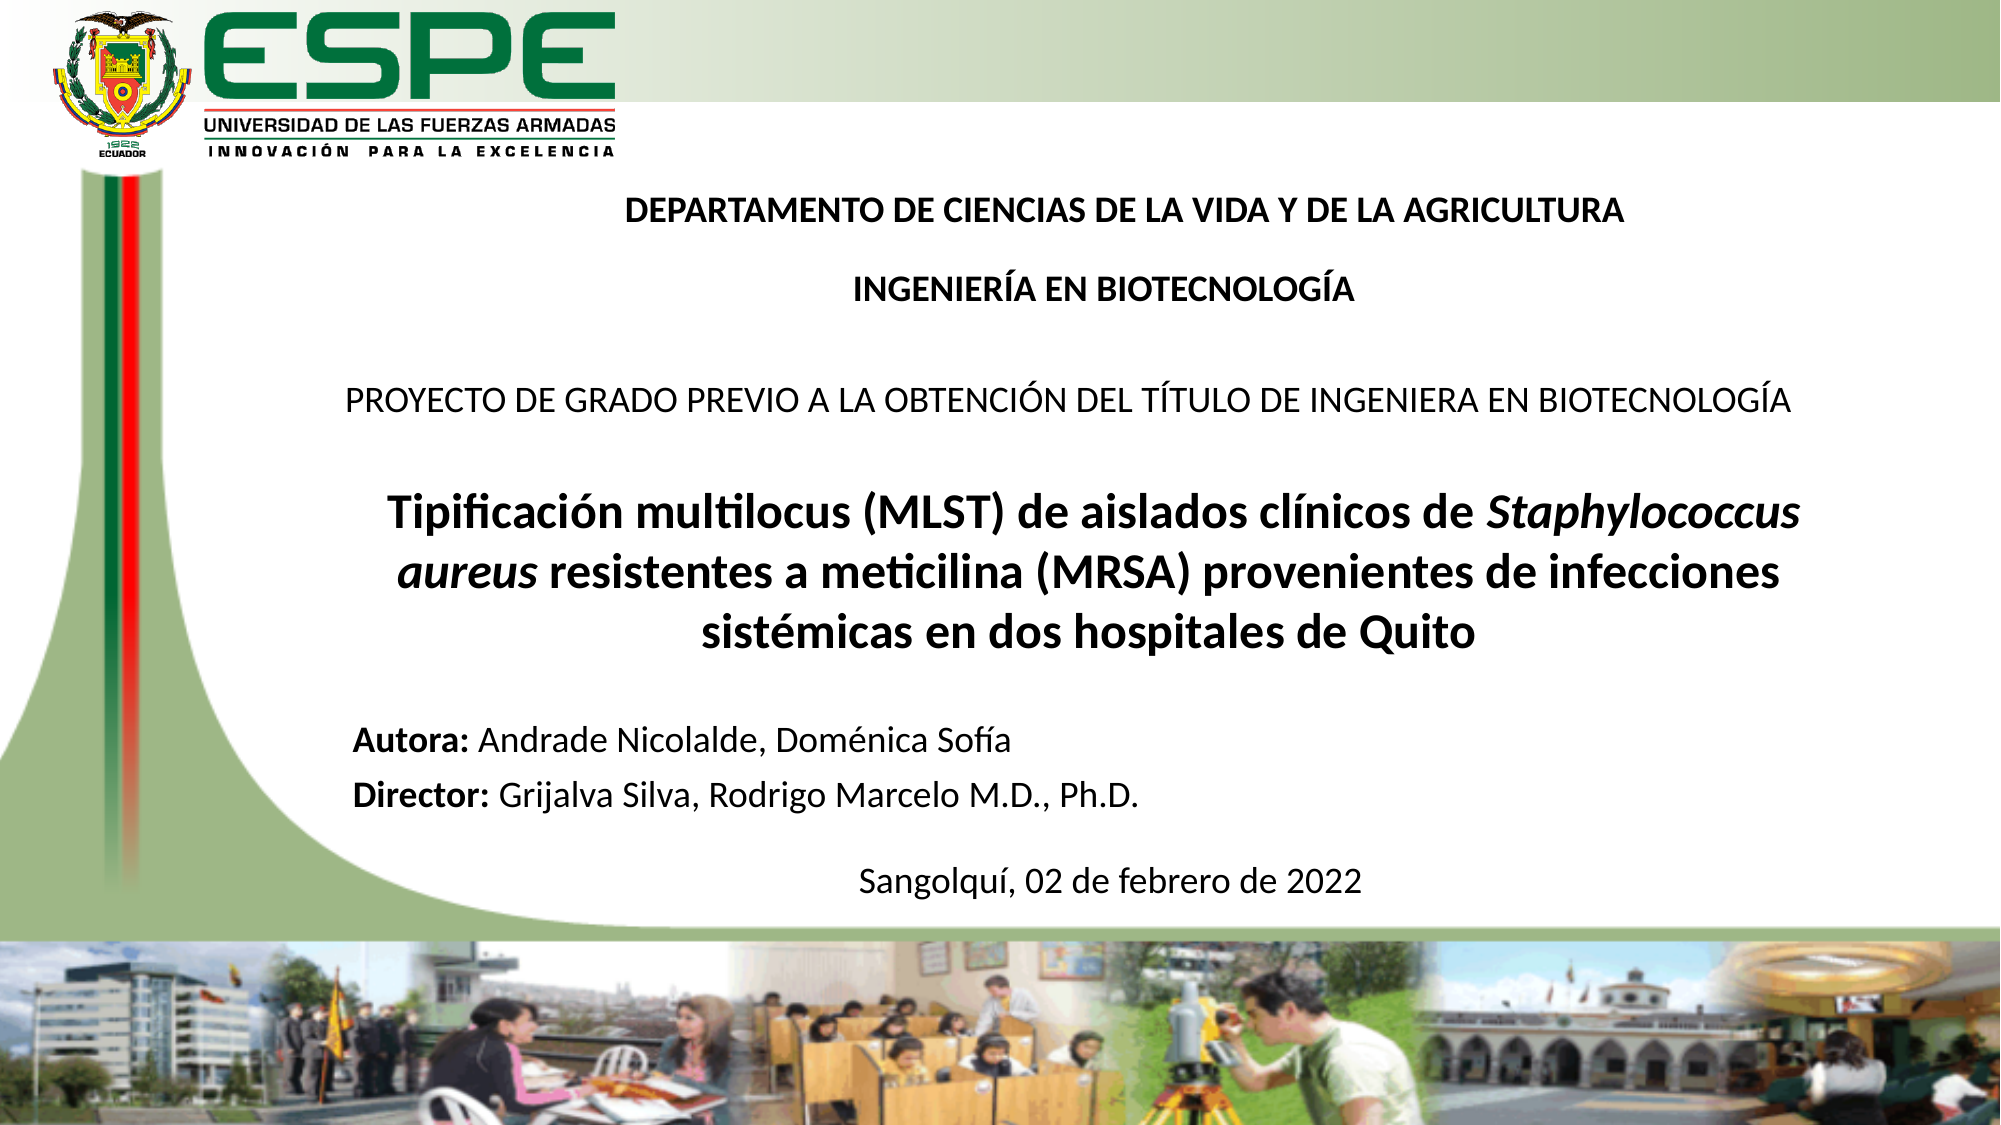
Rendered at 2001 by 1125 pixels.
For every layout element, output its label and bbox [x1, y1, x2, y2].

picture [0, 162, 2000, 1125]
picture [52, 11, 615, 157]
